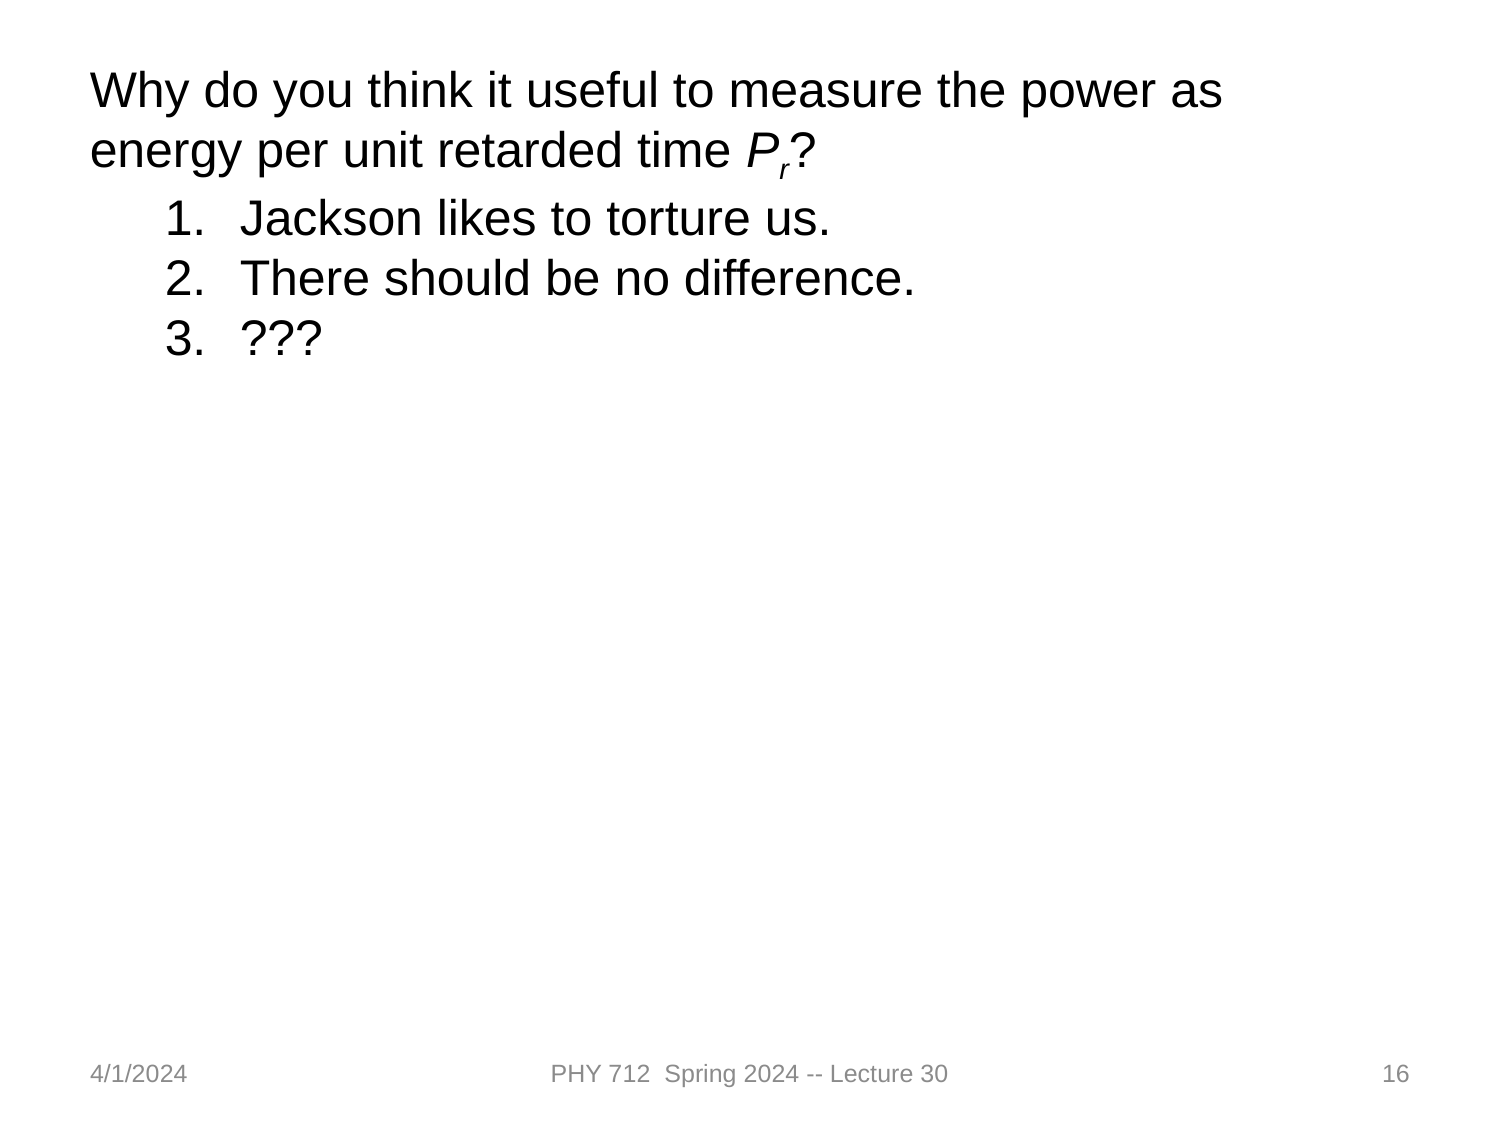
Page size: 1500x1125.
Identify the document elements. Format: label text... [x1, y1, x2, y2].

slide_number 16 [1074, 1042, 1425, 1103]
footer PHY 712 Spring 2024 -- Lecture 30 [512, 1042, 988, 1103]
text_box Why do you think it useful to measure the power as energy per unit retarded time Pr? Jackson likes to torture us. There should be no difference. ??? [75, 49, 1400, 373]
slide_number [75, 1042, 425, 1103]
